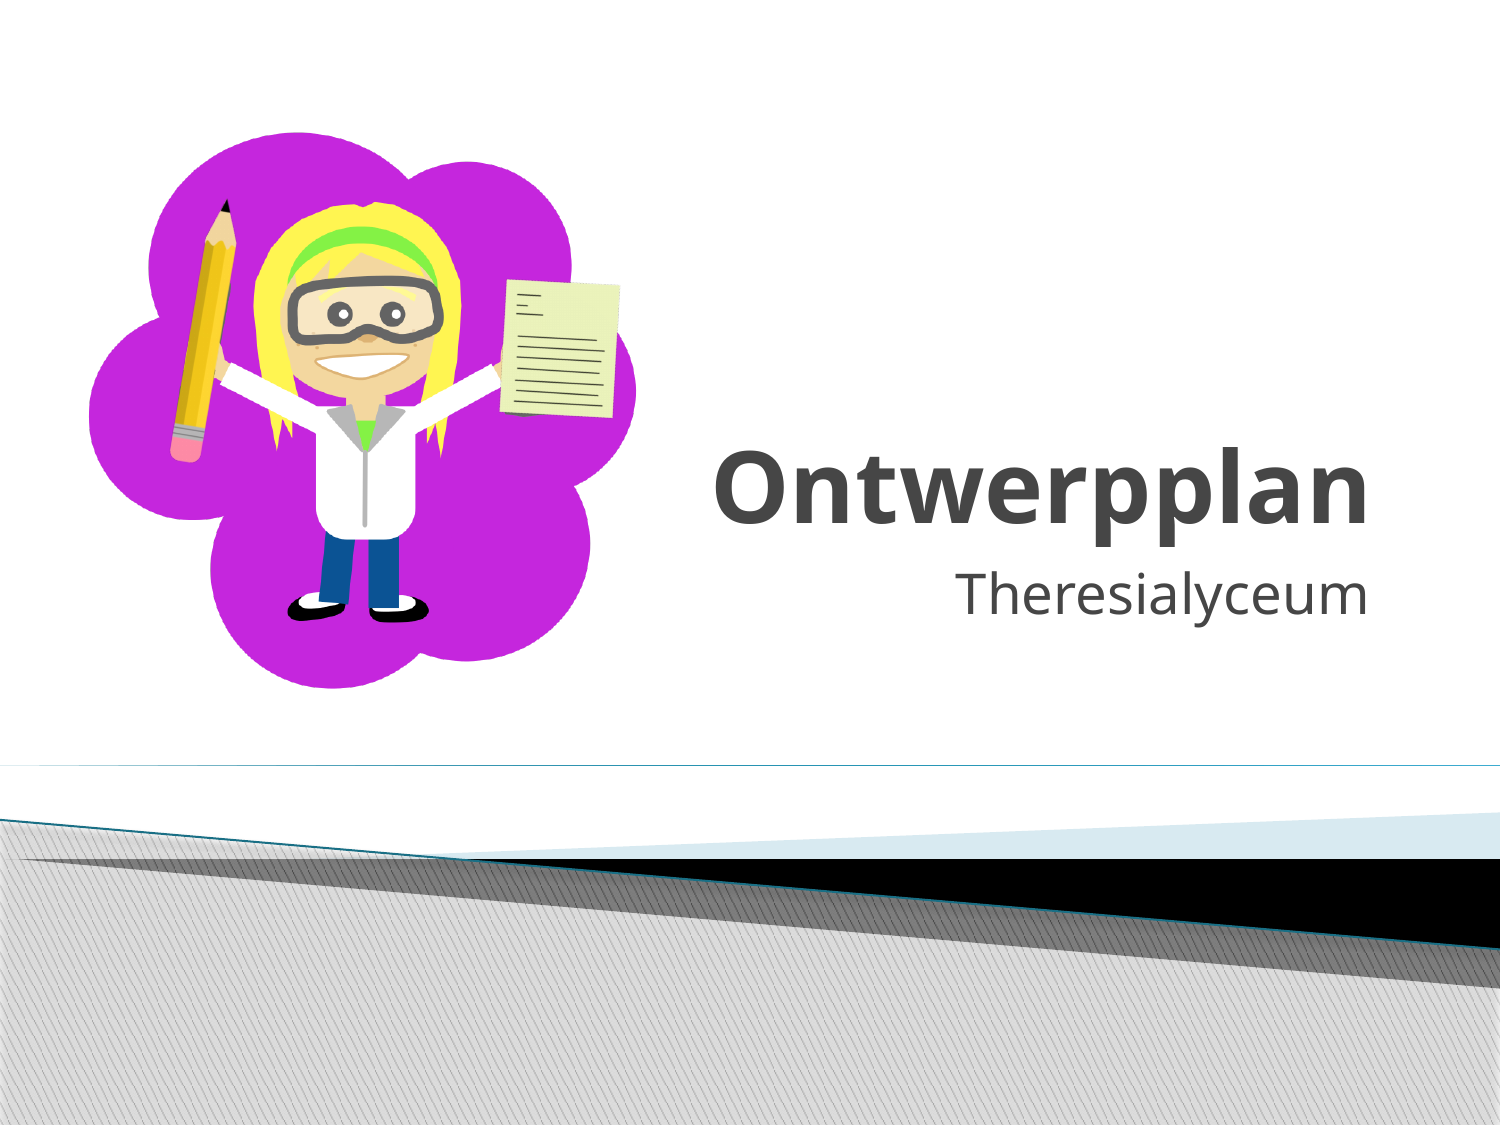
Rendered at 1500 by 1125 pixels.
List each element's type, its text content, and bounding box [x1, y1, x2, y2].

subtitle Theresialyceum [112, 550, 1388, 823]
title Ontwerpplan [661, 250, 1388, 550]
picture [5, 859, 1500, 989]
picture [72, 113, 659, 705]
